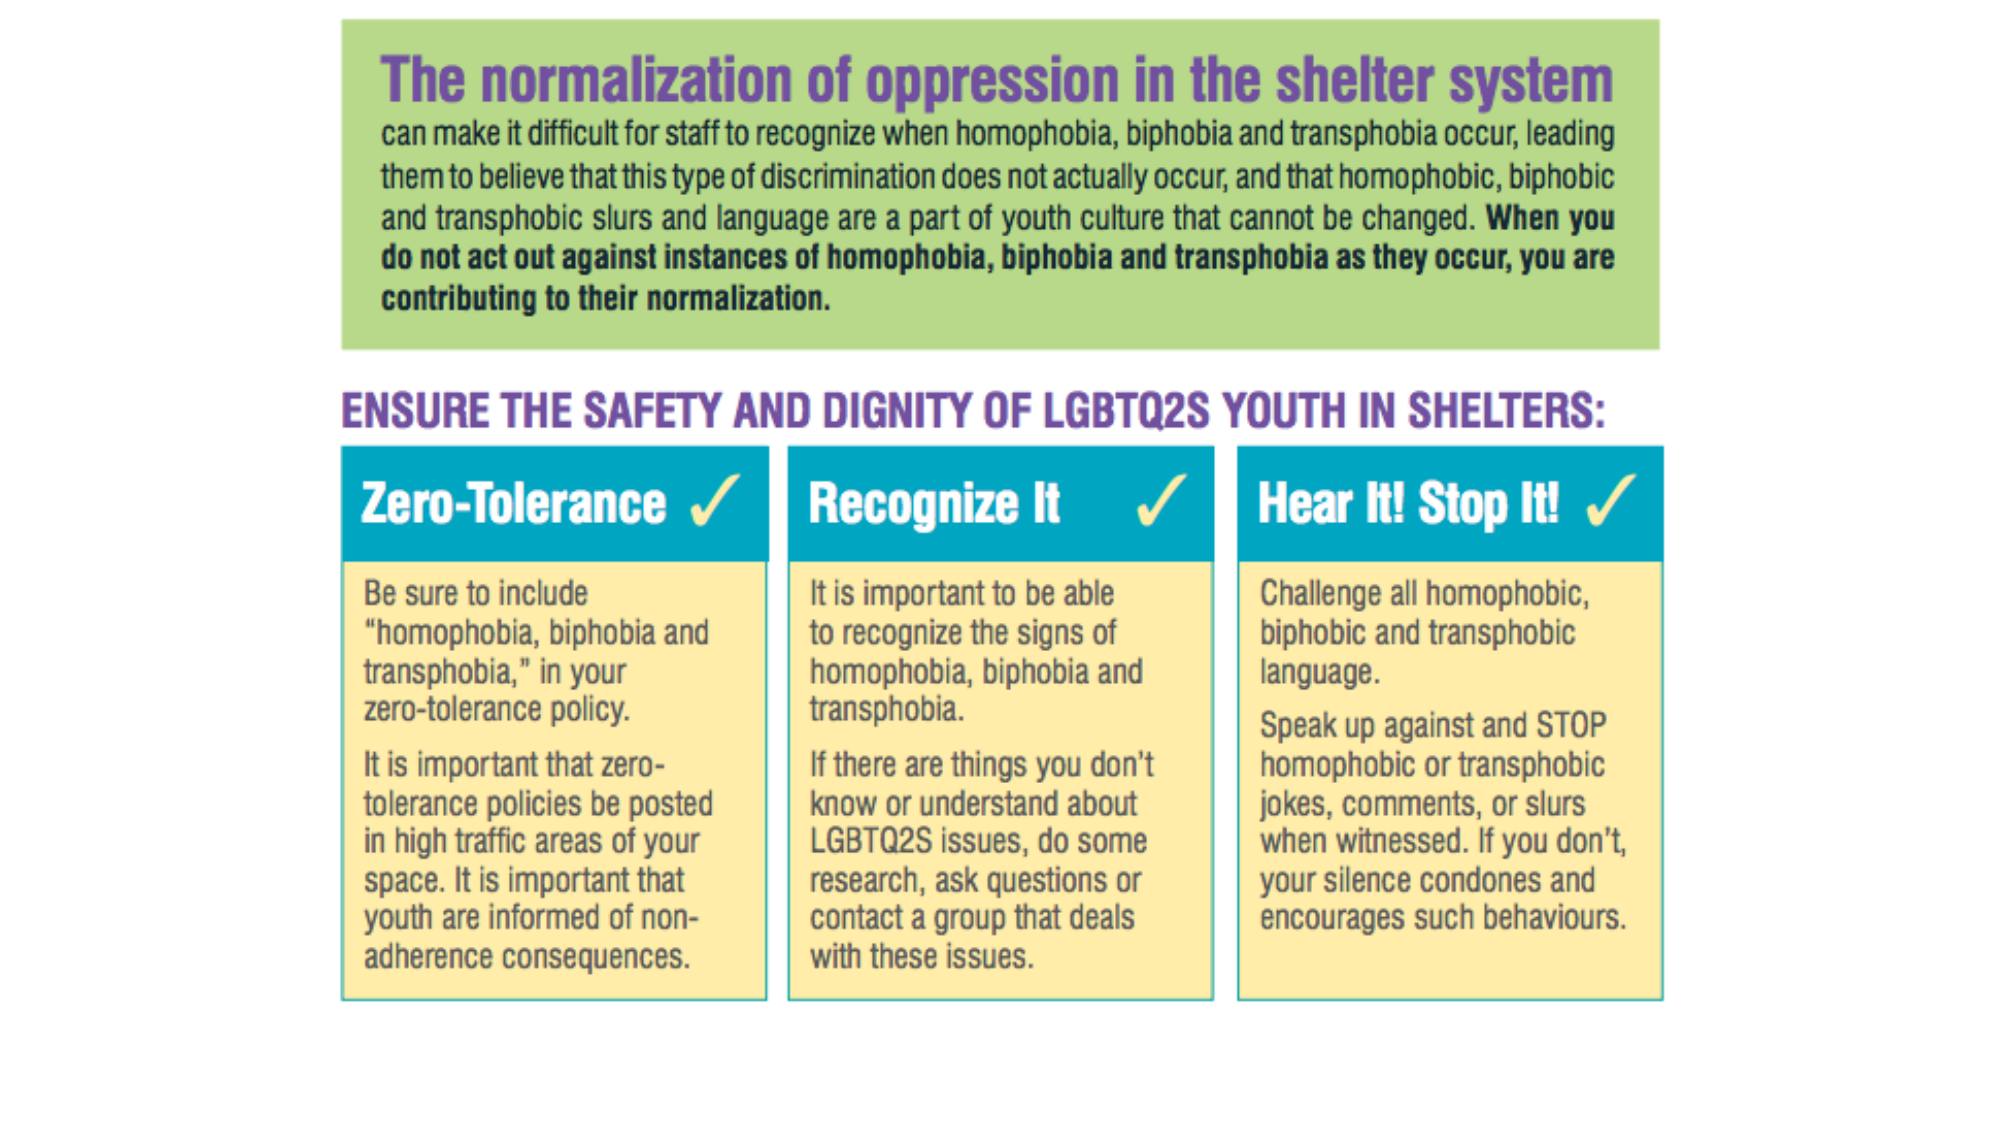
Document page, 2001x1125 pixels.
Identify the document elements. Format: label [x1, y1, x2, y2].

picture [306, 0, 1683, 1012]
